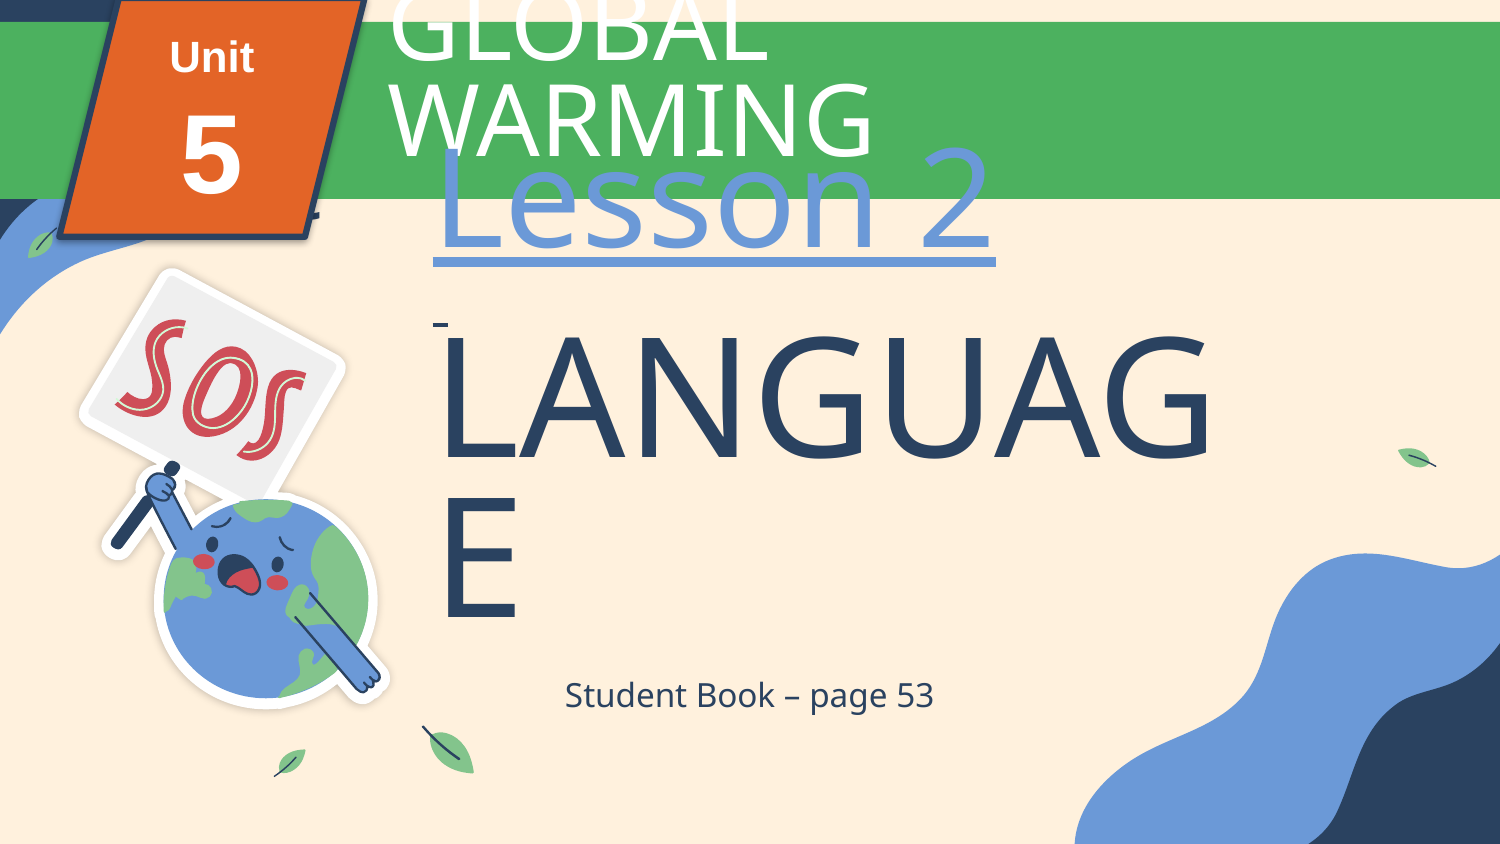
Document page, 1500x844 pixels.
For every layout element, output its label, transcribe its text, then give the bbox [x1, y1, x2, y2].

text_box Lesson 2 LANGUAGE [417, 258, 1322, 665]
subtitle Student Book – page 53 [300, 659, 1201, 738]
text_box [87, 275, 382, 701]
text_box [0, 0, 1500, 238]
